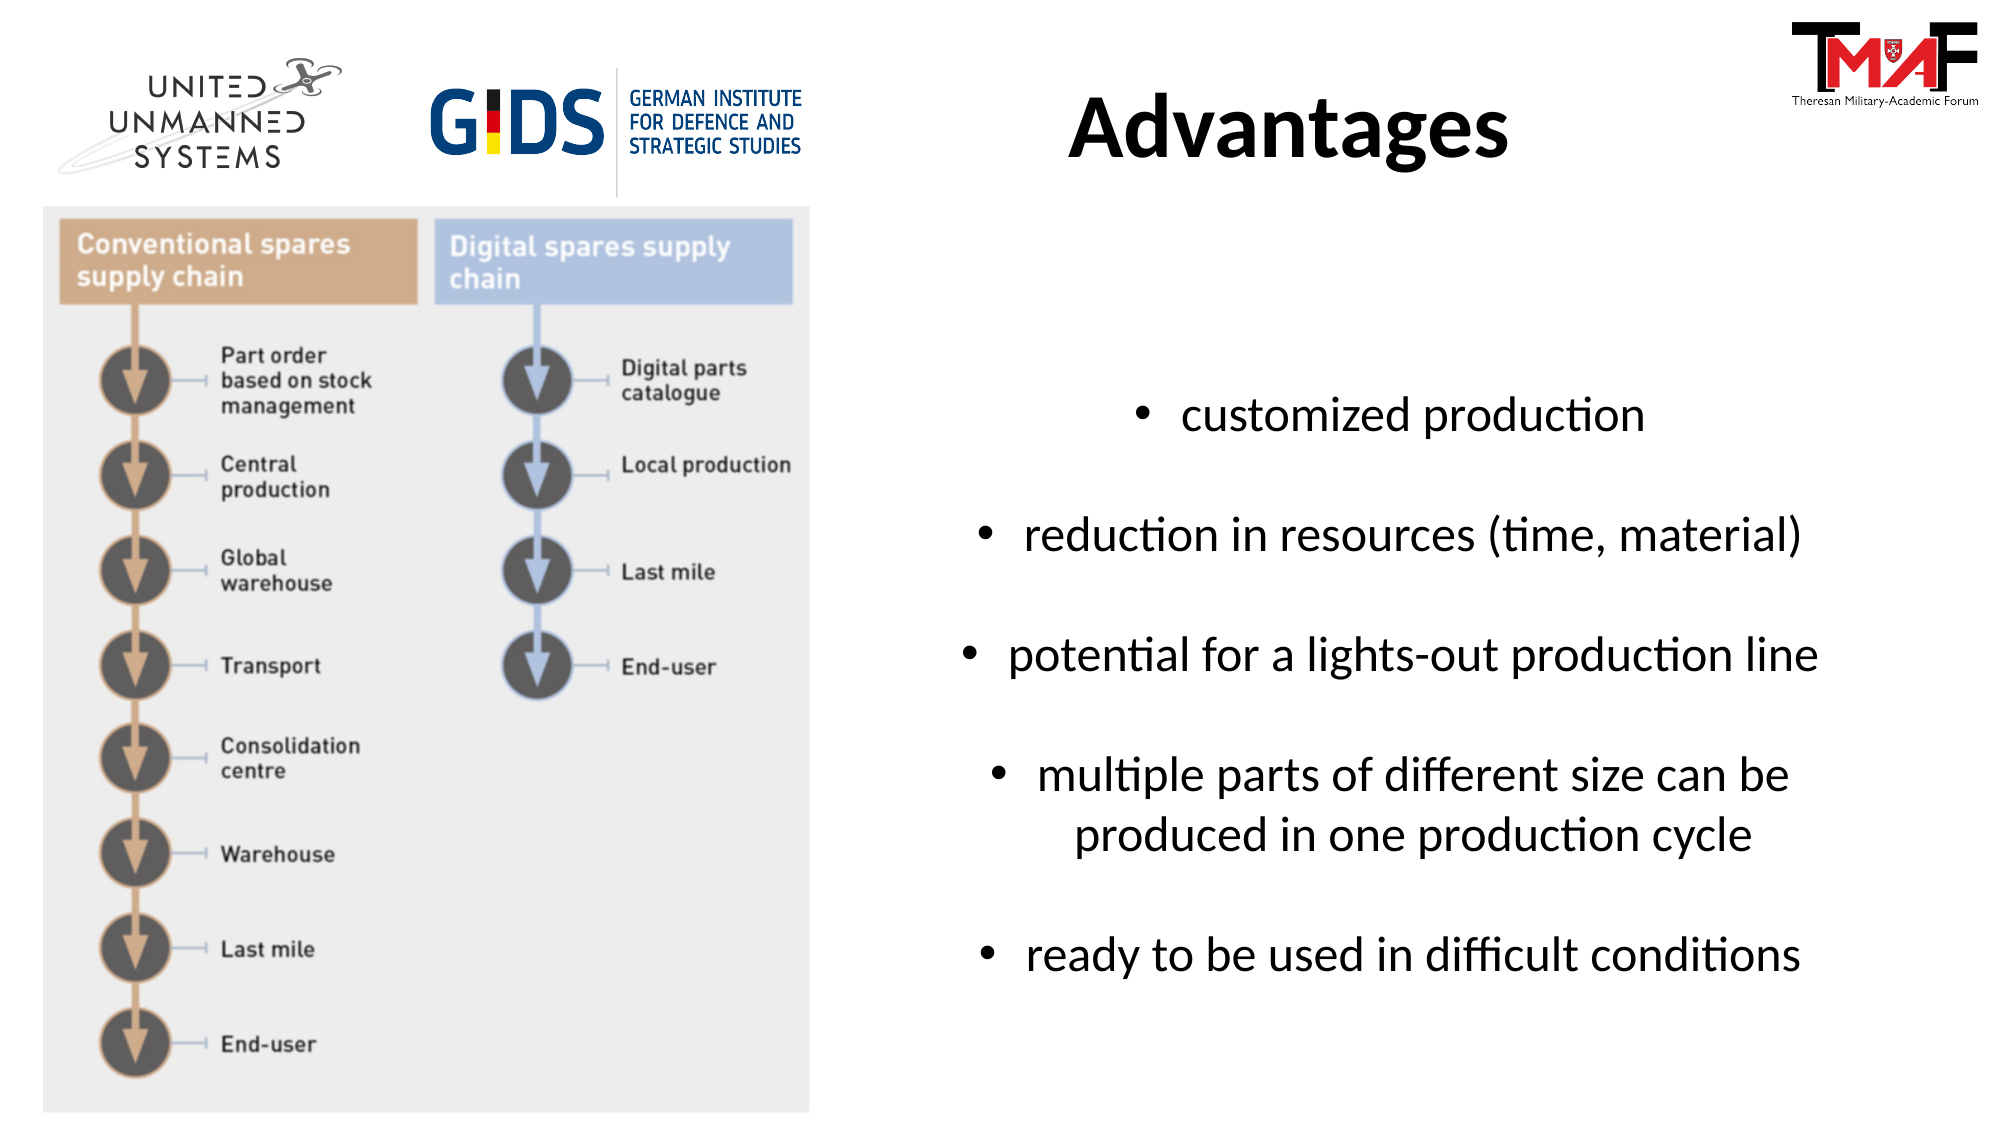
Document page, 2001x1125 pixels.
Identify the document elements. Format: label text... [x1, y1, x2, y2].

picture [57, 58, 342, 175]
picture [43, 58, 810, 1113]
text_box Advantages [1053, 58, 1526, 184]
text_box customized production reduction in resources (time, material) potential for a lights-out production line multiple parts of different size can be produced in one production cycle ready to be used in difficult conditions [899, 374, 1881, 1110]
picture [1792, 22, 1978, 108]
